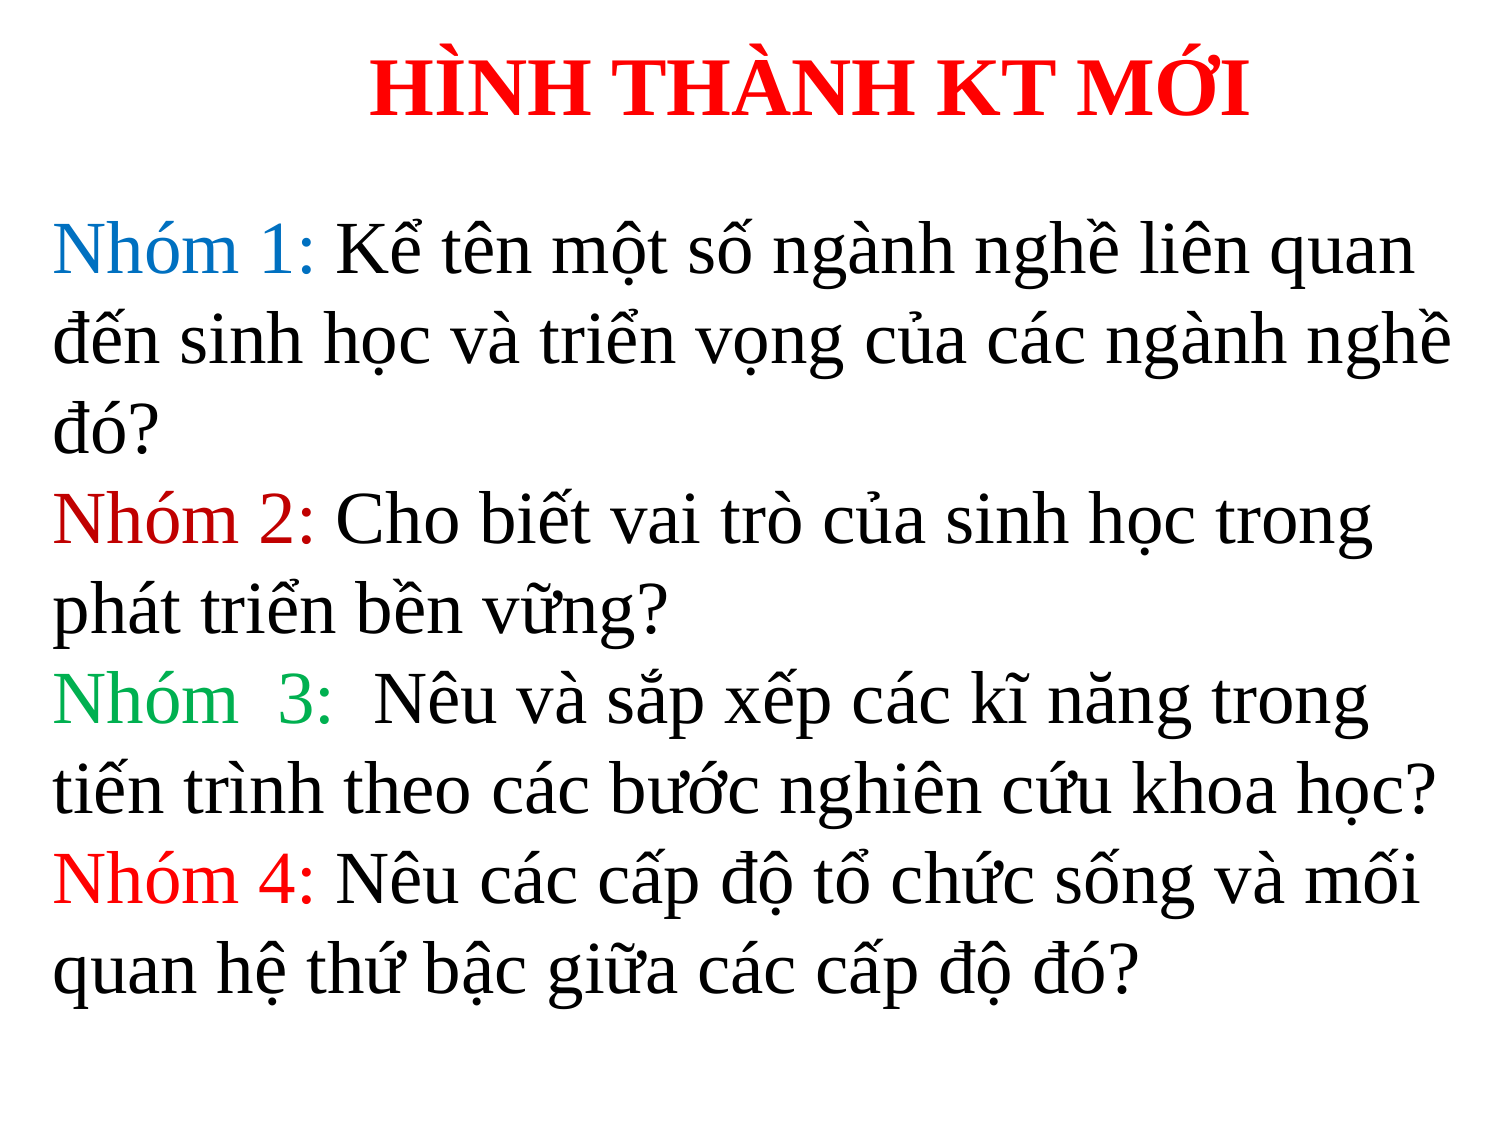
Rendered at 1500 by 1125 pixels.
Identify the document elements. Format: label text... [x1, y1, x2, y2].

text_box Nhóm 1: Kể tên một số ngành nghề liên quan đến sinh học và triển vọng của các ngành nghề đó? Nhóm 2: Cho biết vai trò của sinh học trong phát triển bền vững? Nhóm 3: Nêu và sắp xếp các kĩ năng trong tiến trình theo các bước nghiên cứu khoa học? Nhóm 4: Nêu các cấp độ tổ chức sống và mối quan hệ thứ bậc giữa các cấp độ đó? [37, 191, 1475, 1017]
text_box HÌNH THÀNH KT MỚI [355, 24, 1268, 140]
